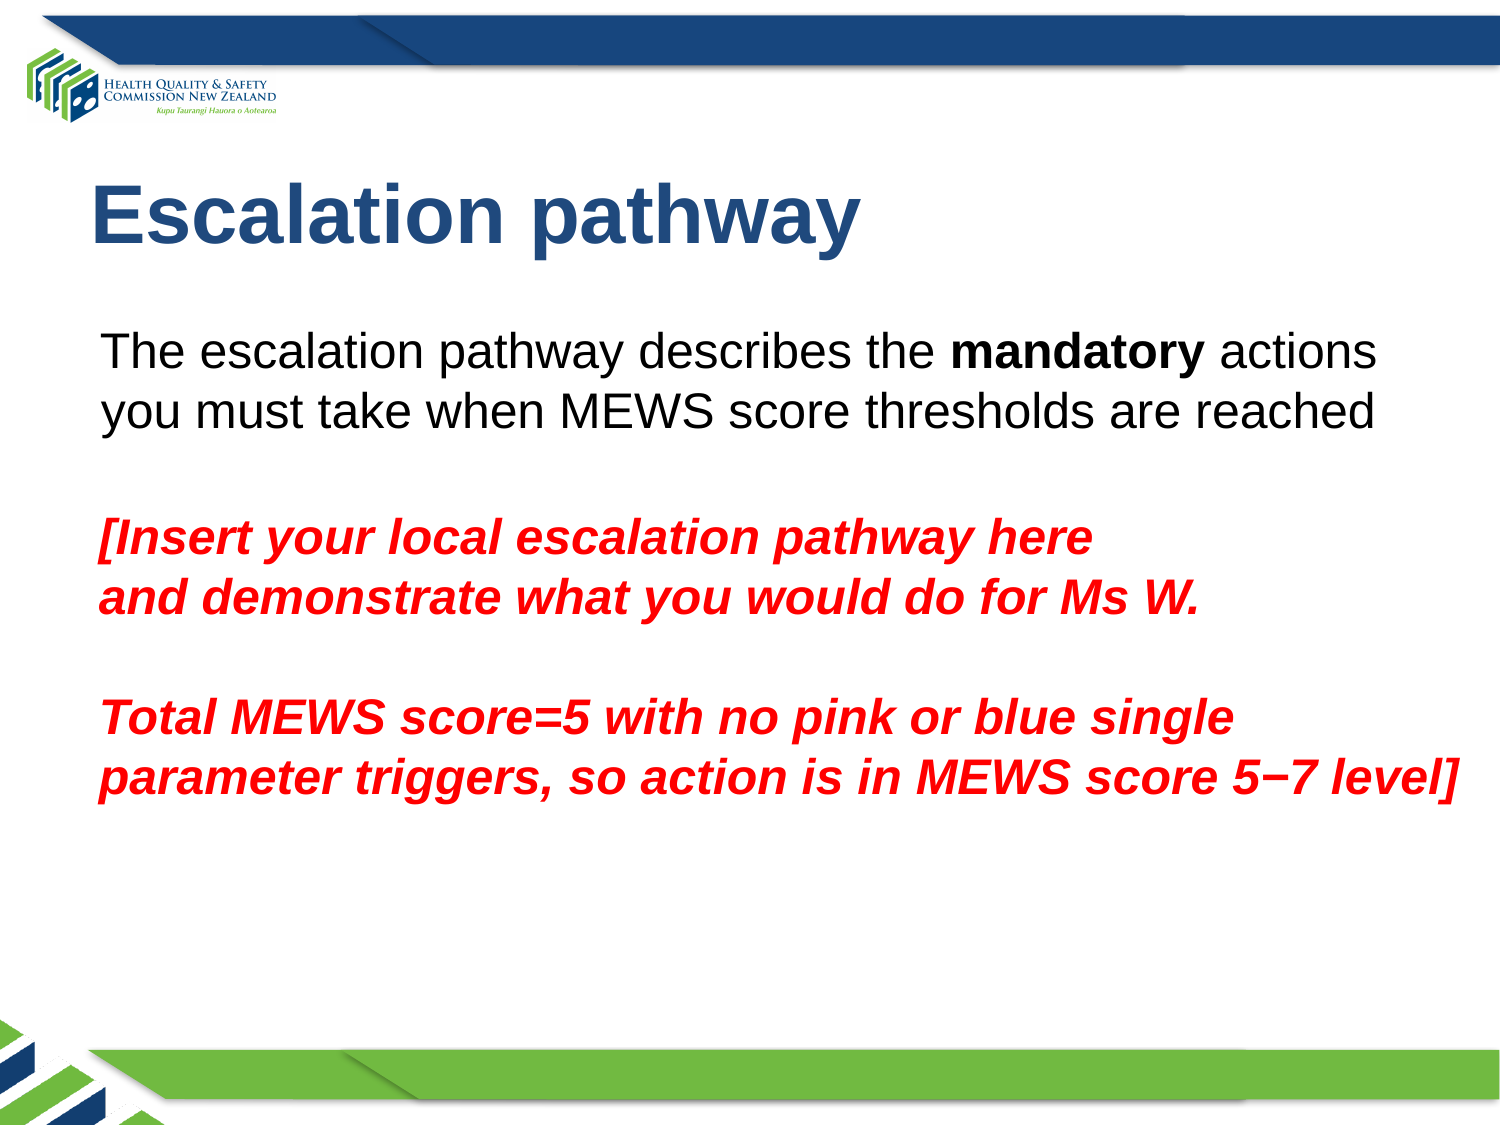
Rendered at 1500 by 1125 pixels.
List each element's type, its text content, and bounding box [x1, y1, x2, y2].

text_box [Insert your local escalation pathway here and demonstrate what you would do for Ms W. Total MEWS score=5 with no pink or blue single parameter triggers, so action is in MEWS score 5−7 level] [83, 489, 1490, 916]
text_box The escalation pathway describes the mandatory actions you must take when MEWS score thresholds are reached [74, 311, 1403, 448]
picture [0, 1019, 171, 1125]
title Escalation pathway [75, 149, 1425, 271]
picture [27, 48, 276, 123]
